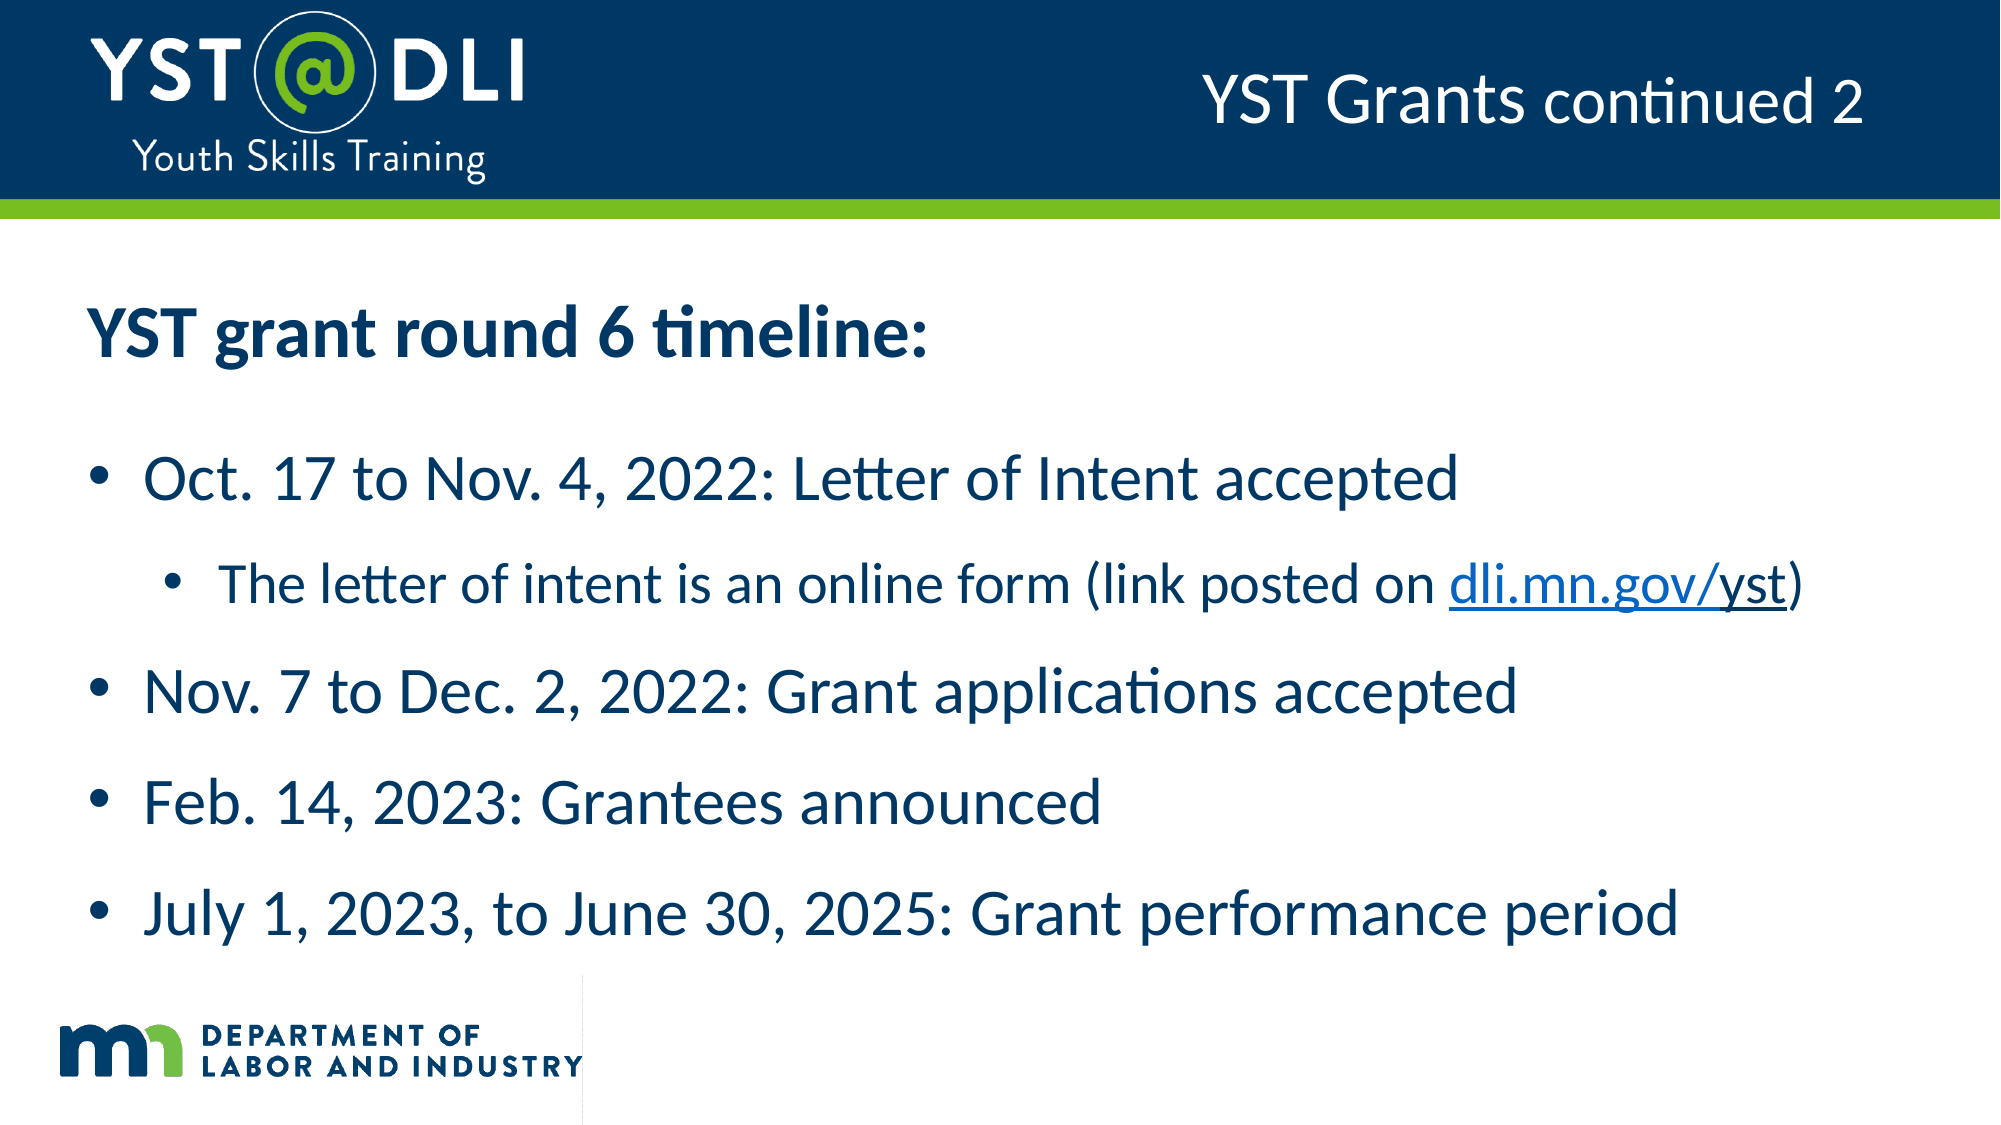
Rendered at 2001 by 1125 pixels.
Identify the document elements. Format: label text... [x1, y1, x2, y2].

list YST grant round 6 timeline: Oct. 17 to Nov. 4, 2022: Letter of Intent accepted The letter of intent is an online form (link posted on dli.mn.gov/yst) Nov. 7 to Dec. 2, 2022: Grant applications accepted Feb. 14, 2023: Grantees announced July 1, 2023, to June 30, 2025: Grant performance period [72, 275, 1868, 963]
title YST Grants continued 2 [0, 0, 2000, 200]
picture [60, 974, 583, 1125]
picture [72, 0, 554, 192]
